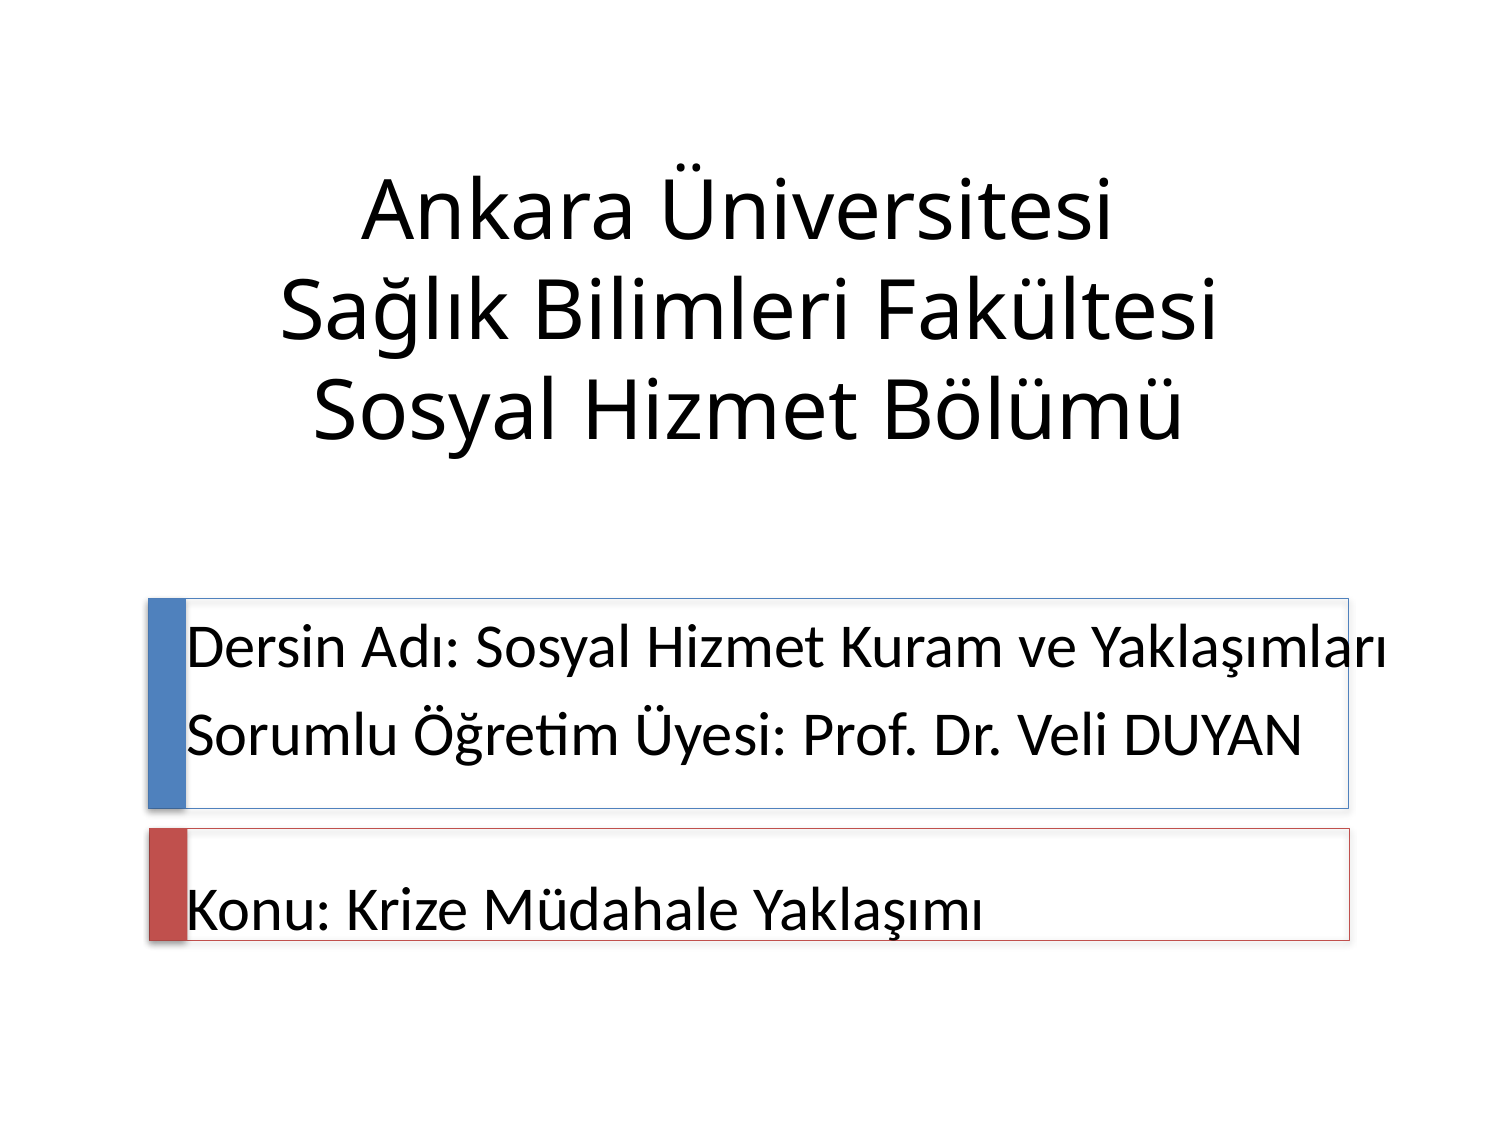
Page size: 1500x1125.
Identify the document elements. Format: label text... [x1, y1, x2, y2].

subtitle Dersin Adı: Sosyal Hizmet Kuram ve Yaklaşımları Sorumlu Öğretim Üyesi: Prof. Dr. Veli DUYAN Konu: Krize Müdahale Yaklaşımı [171, 597, 1500, 941]
title Ankara Üniversitesi Sağlık Bilimleri Fakültesi Sosyal Hizmet Bölümü [112, 149, 1388, 591]
